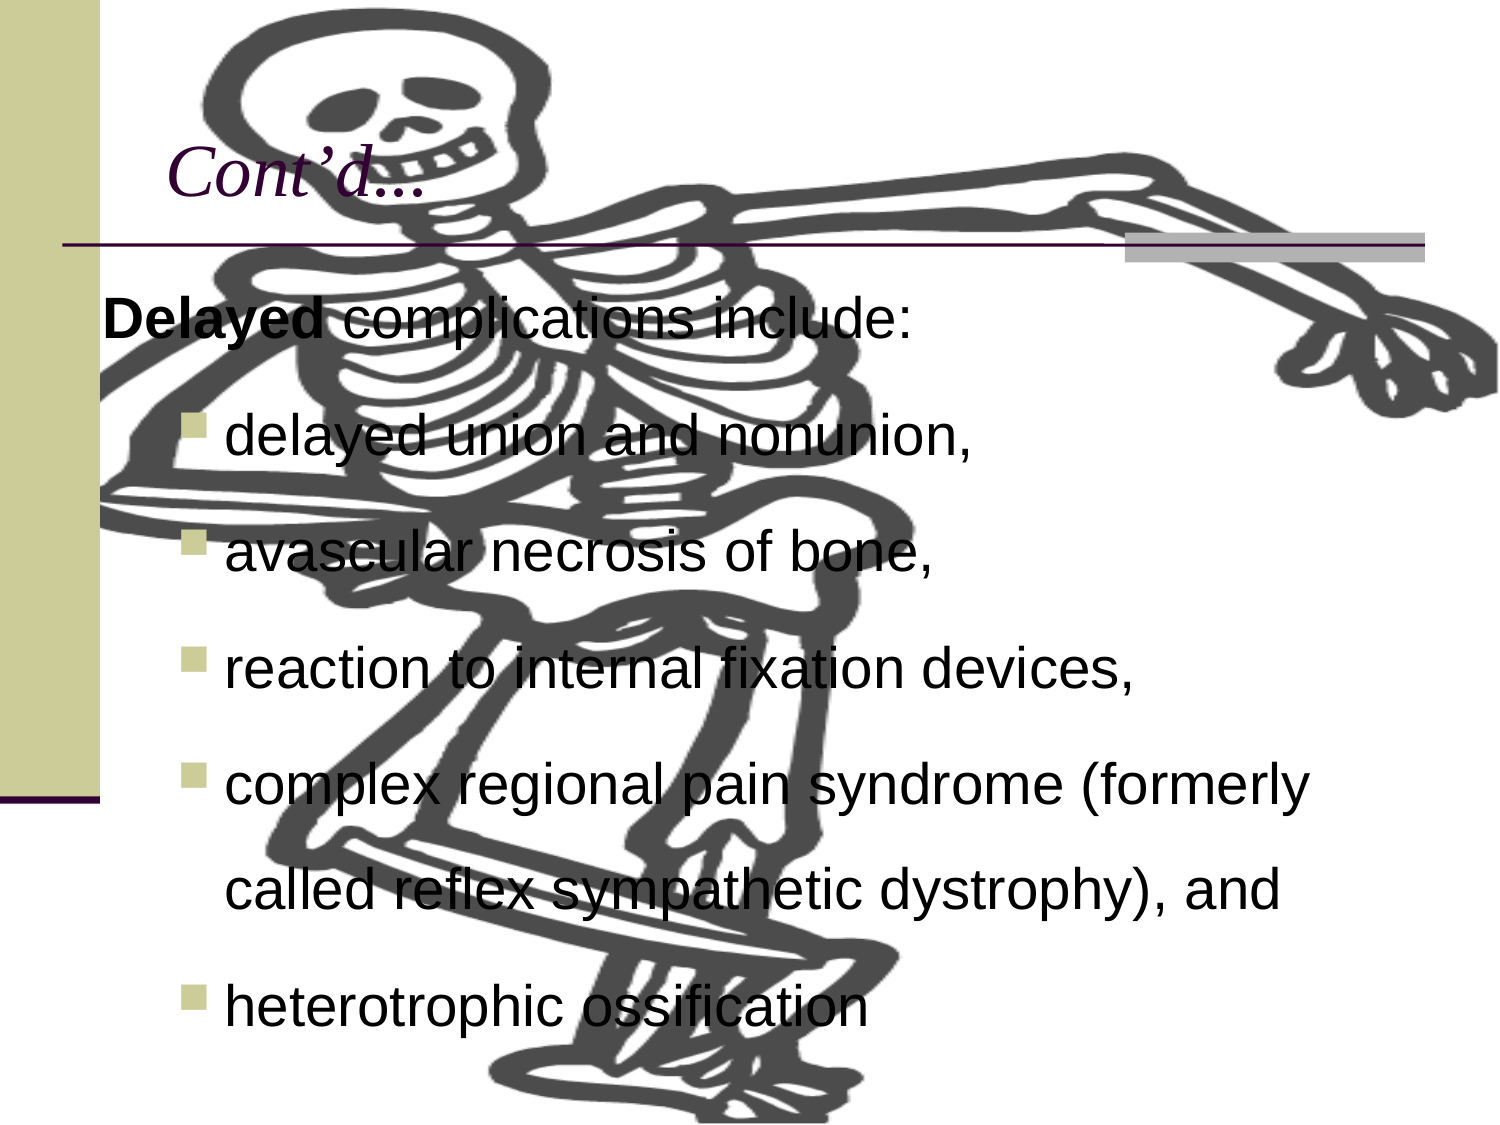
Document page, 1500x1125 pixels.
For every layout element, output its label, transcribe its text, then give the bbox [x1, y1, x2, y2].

title Diagnosis [0, 0, 1500, 1125]
list Delayed complications include: delayed union and nonunion, avascular necrosis of bone, reaction to internal fixation devices, complex regional pain syndrome (formerly called reflex sympathetic dystrophy), and heterotrophic ossification [87, 237, 1488, 981]
title Cont’d... [149, 99, 1426, 234]
